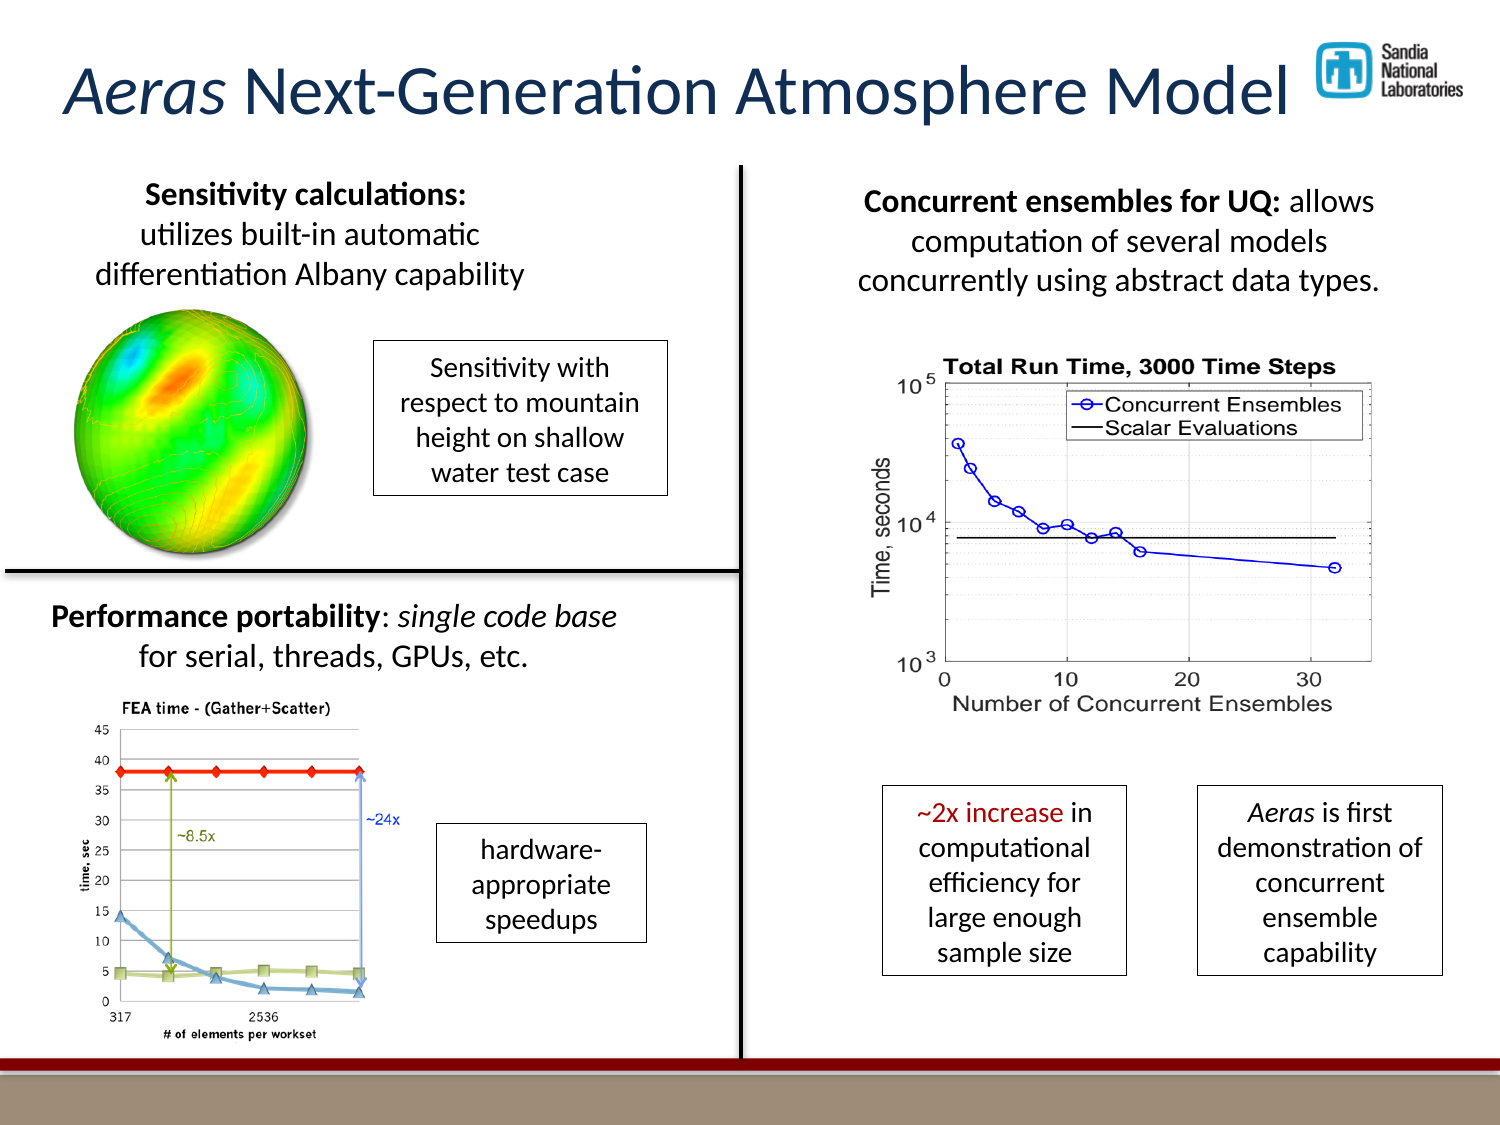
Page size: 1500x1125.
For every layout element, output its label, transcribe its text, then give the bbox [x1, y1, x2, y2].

text_box Concurrent ensembles for UQ: allows computation of several models concurrently using abstract data types. [821, 171, 1418, 306]
picture [1400, 37, 1467, 105]
title Aeras Next-Generation Atmosphere Model [48, 8, 1400, 165]
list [48, 303, 487, 563]
text_box hardware-appropriate speedups [436, 823, 647, 943]
text_box Aeras is first demonstration of concurrent ensemble capability [1197, 785, 1443, 976]
text_box Sensitivity calculations: utilizes built-in automatic differentiation Albany capability [49, 164, 571, 300]
text_box Performance portability: single code base for serial, threads, GPUs, etc. [22, 587, 647, 682]
picture [821, 352, 1432, 713]
text_box Sensitivity with respect to mountain height on shallow water test case [491, 340, 668, 496]
picture [48, 695, 410, 1043]
text_box ~2x increase in computational efficiency for large enough sample size [882, 785, 1127, 976]
